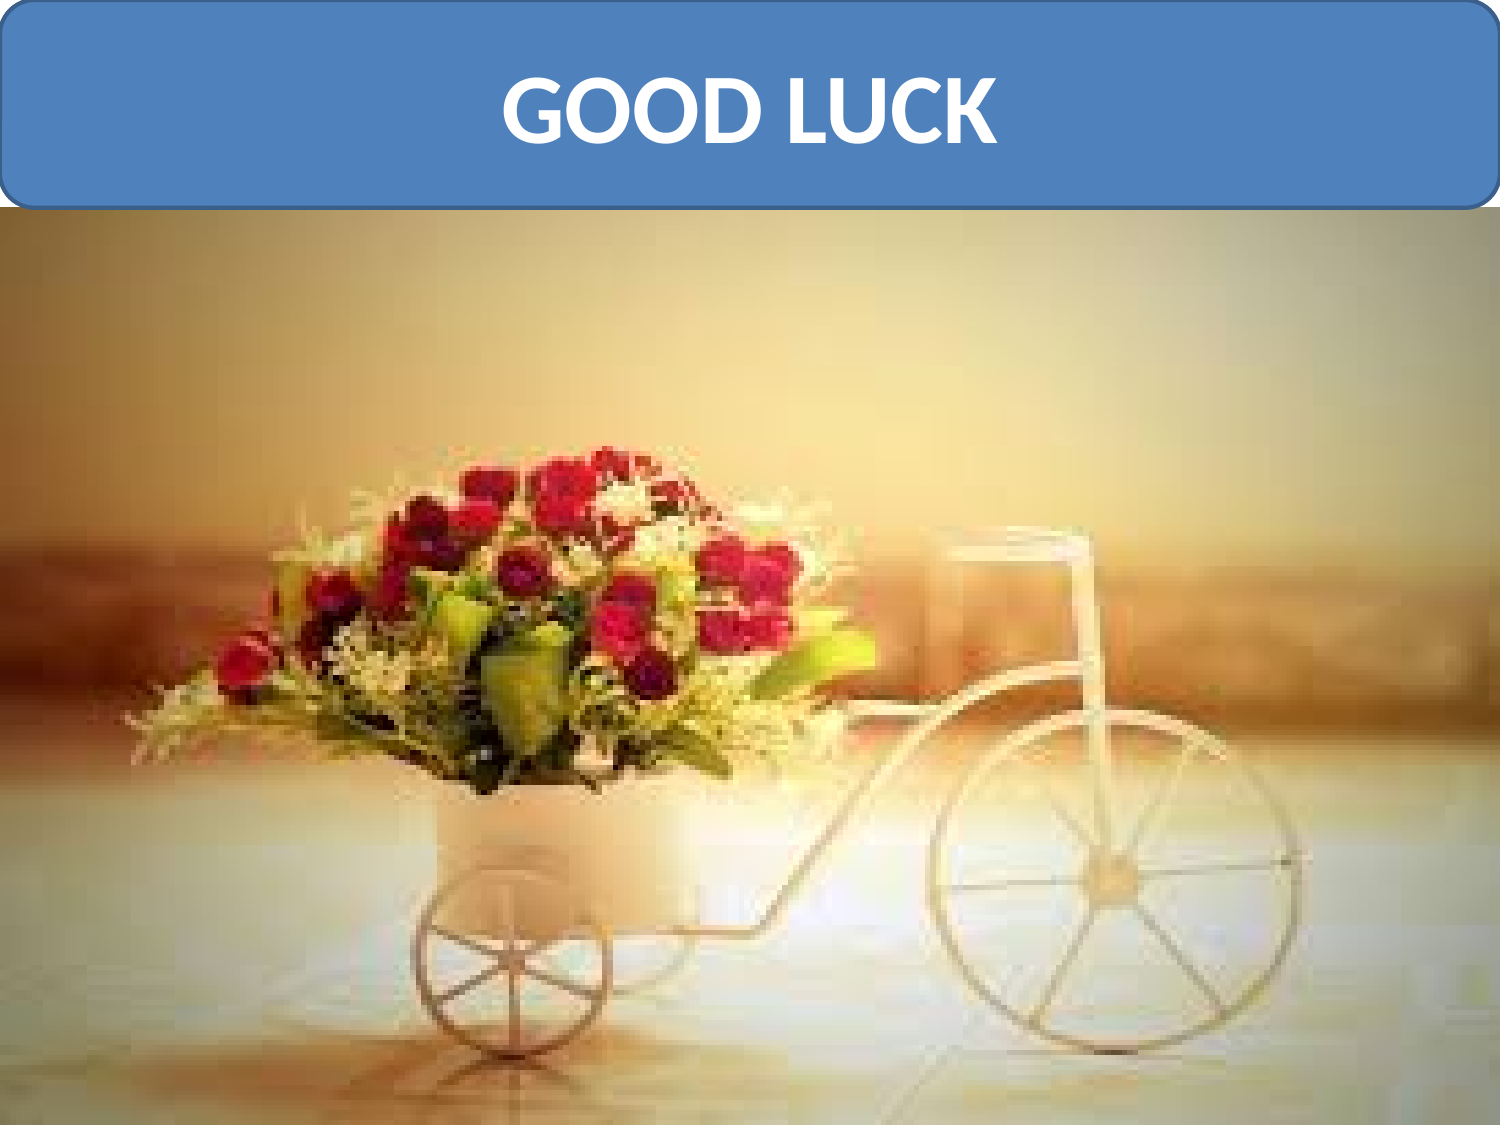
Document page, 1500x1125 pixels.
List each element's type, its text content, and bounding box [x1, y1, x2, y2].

text_box GOOD LUCK [0, 0, 1500, 206]
picture [0, 207, 1500, 1125]
